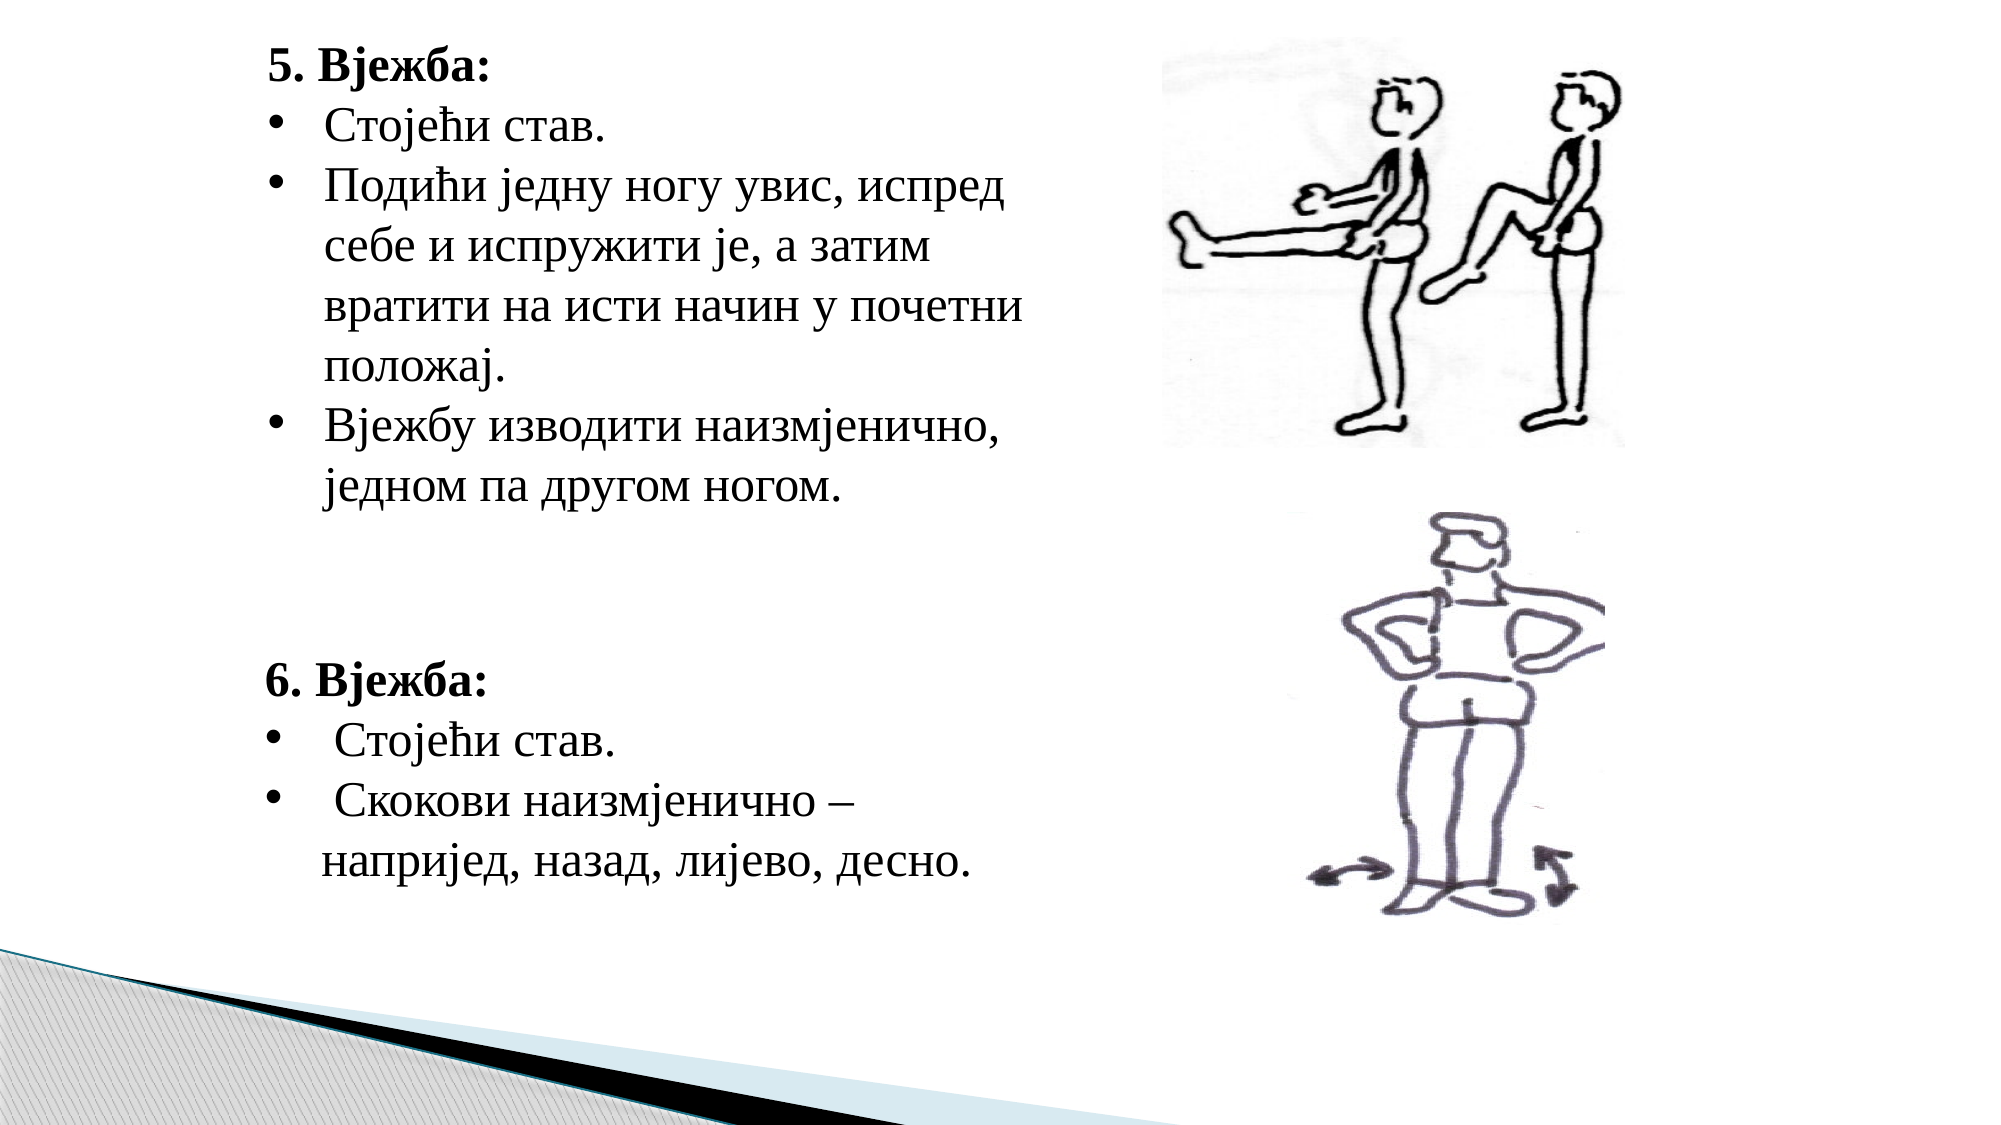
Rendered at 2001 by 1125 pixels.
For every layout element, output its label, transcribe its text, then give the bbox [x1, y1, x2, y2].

text_box 6. Вјежба: Стојећи став. Скокови наизмјенично – напријед, назад, лијево, десно. [249, 638, 1038, 894]
text_box 5. Вјежба: Стојећи став. Подићи једну ногу увис, испред себе и испружити је, а затим вратити на исти начин у почетни положај. Вјежбу изводити наизмјенично, једном па другом ногом. [252, 23, 1091, 519]
picture [1287, 512, 1605, 946]
picture [1162, 37, 1626, 448]
